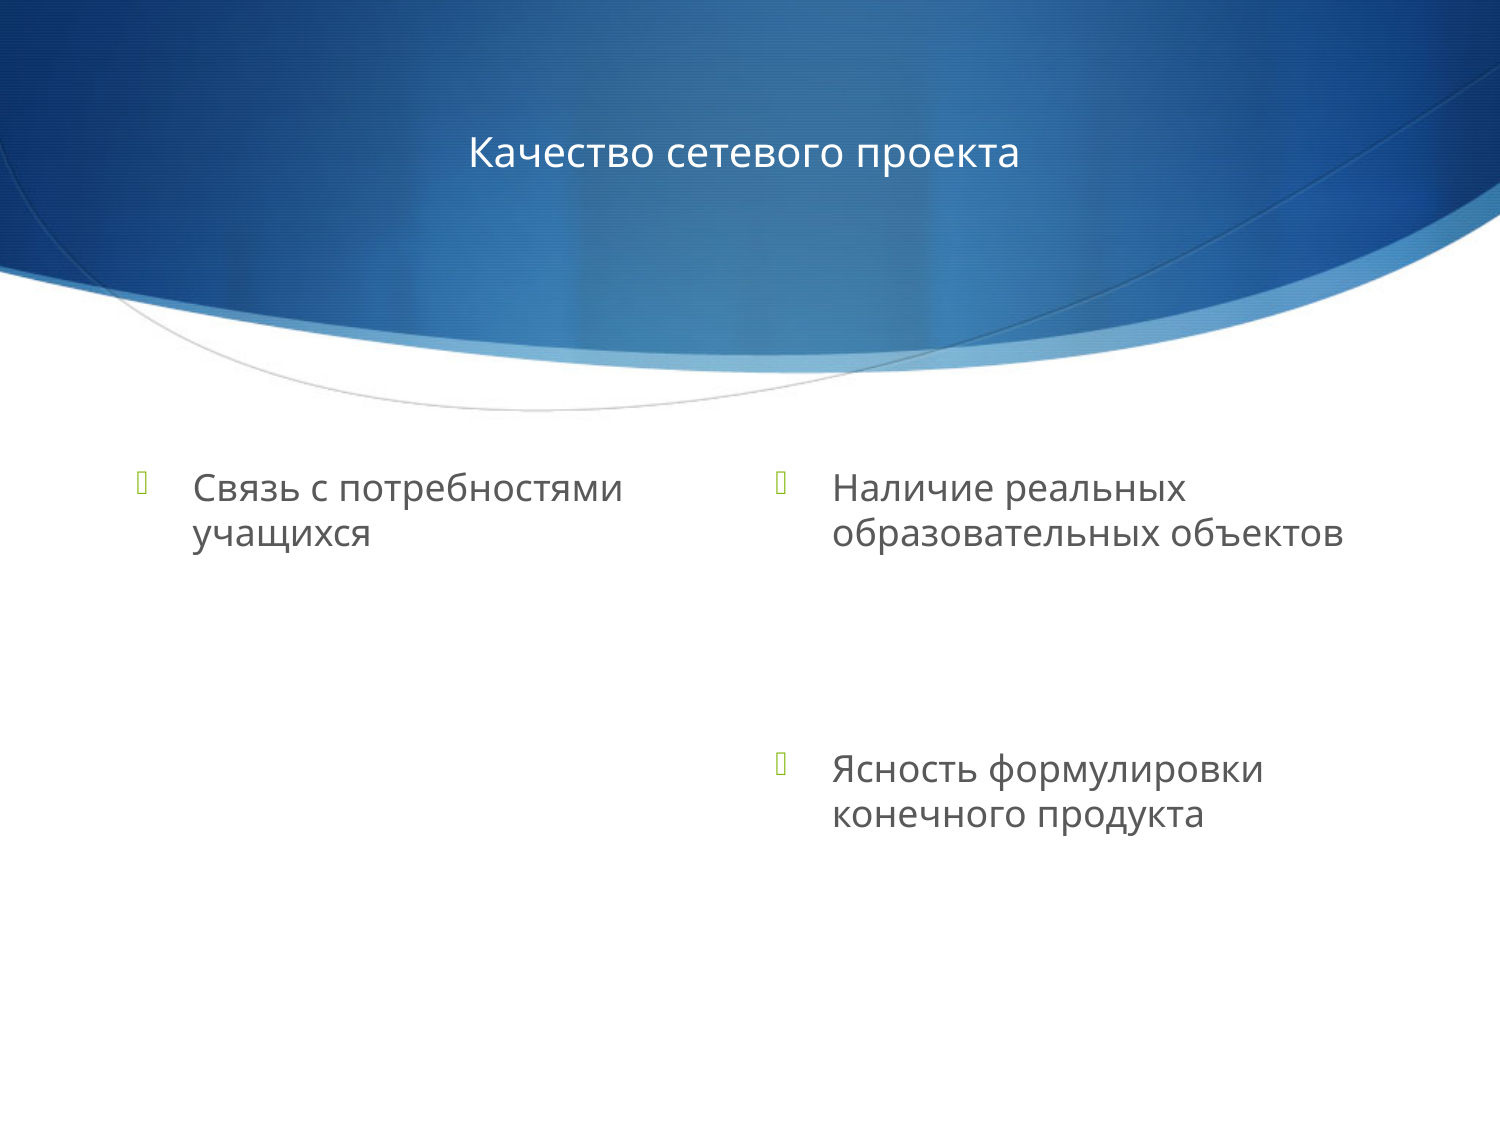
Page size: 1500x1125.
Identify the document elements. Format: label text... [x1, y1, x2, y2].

picture [0, 0, 1500, 1125]
list Ясность формулировки конечного продукта [760, 737, 1379, 993]
list Связь с потребностями учащихся [121, 456, 740, 991]
list Наличие реальных образовательных объектов [760, 456, 1379, 712]
title Качество сетевого проекта [75, 56, 1425, 245]
